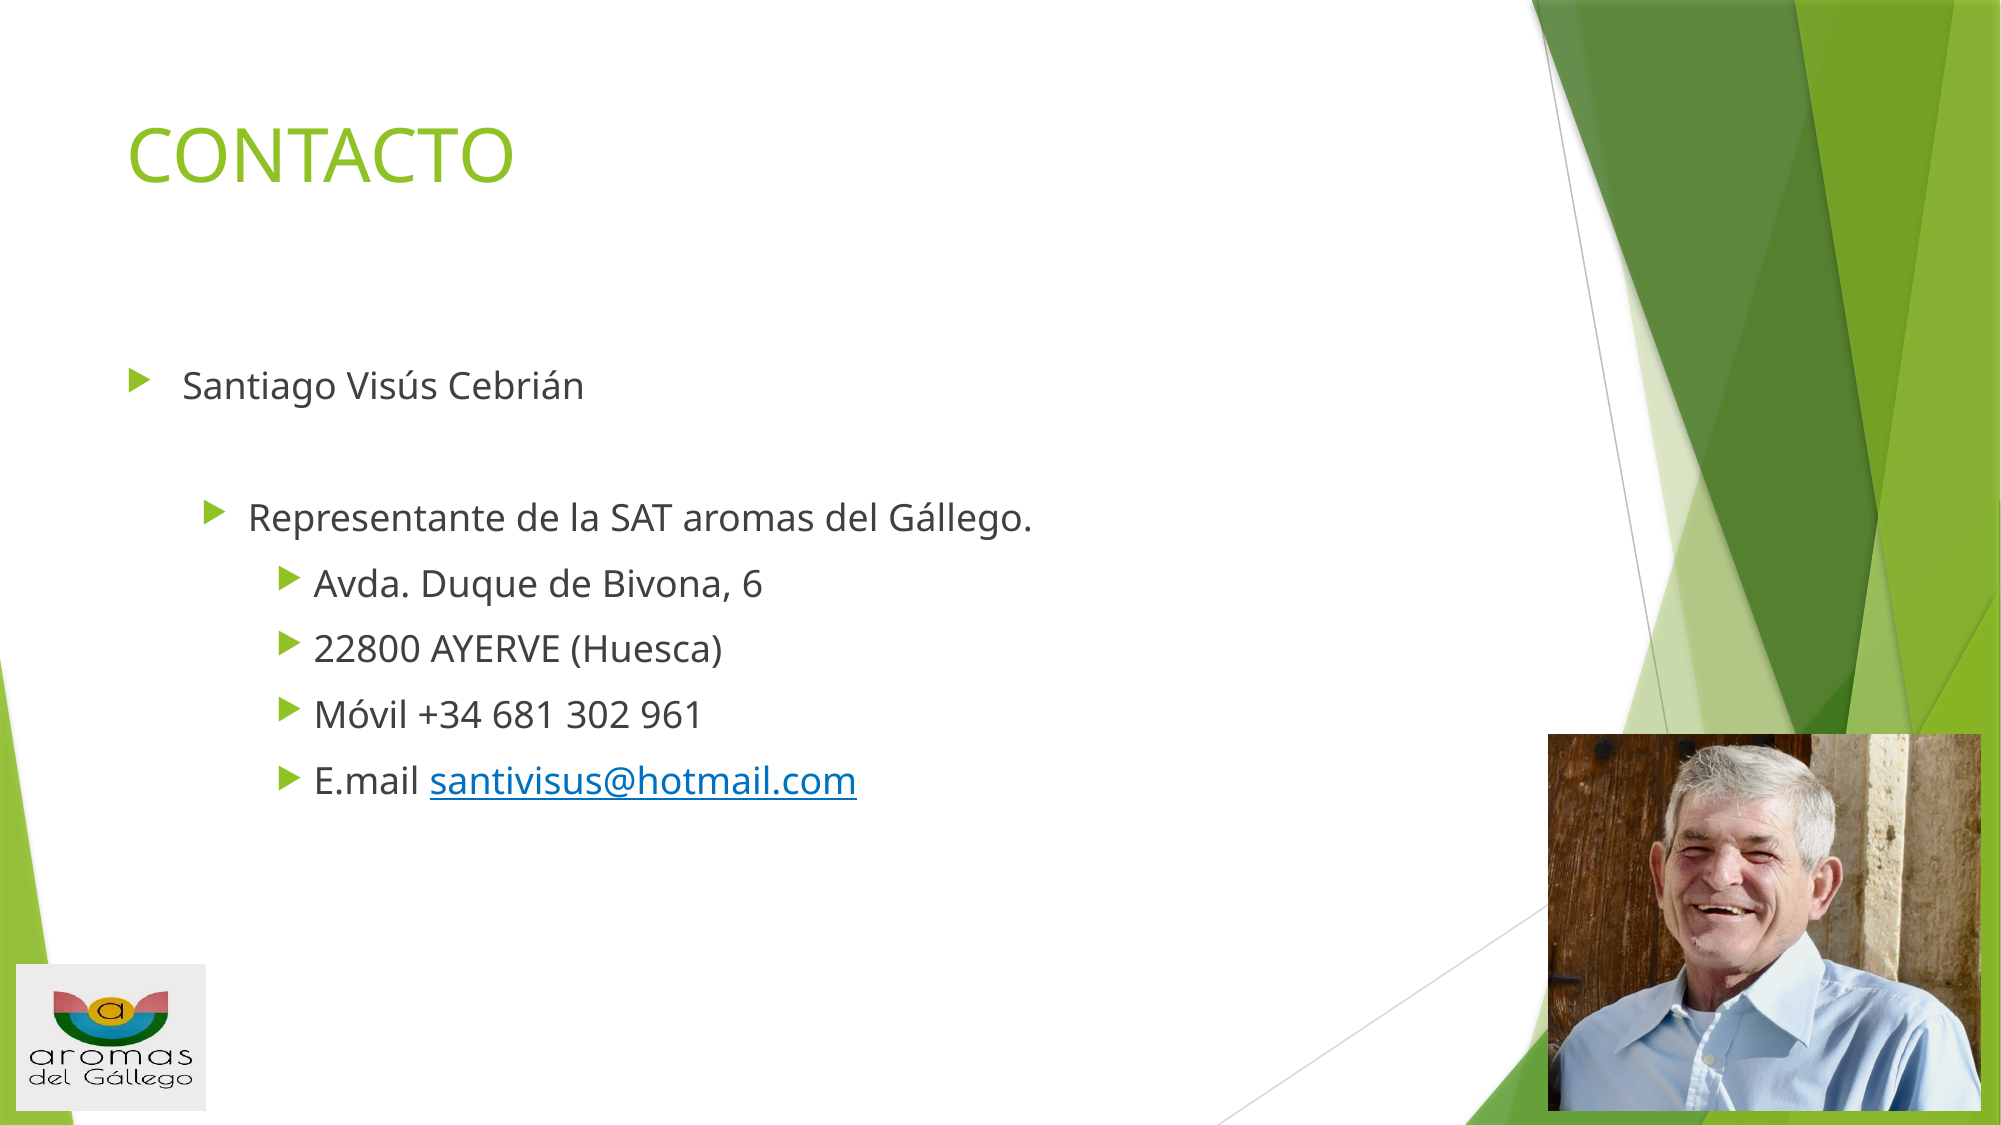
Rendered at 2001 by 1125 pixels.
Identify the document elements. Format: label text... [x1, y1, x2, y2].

picture [15, 963, 207, 1112]
list Santiago Visús Cebrián Representante de la SAT aromas del Gállego. Avda. Duque de Bivona, 6 22800 AYERVE (Huesca) Móvil +34 681 302 961 E.mail santivisus@hotmail.com [111, 354, 1522, 992]
title CONTACTO [111, 99, 1522, 317]
picture [1547, 733, 1981, 1112]
